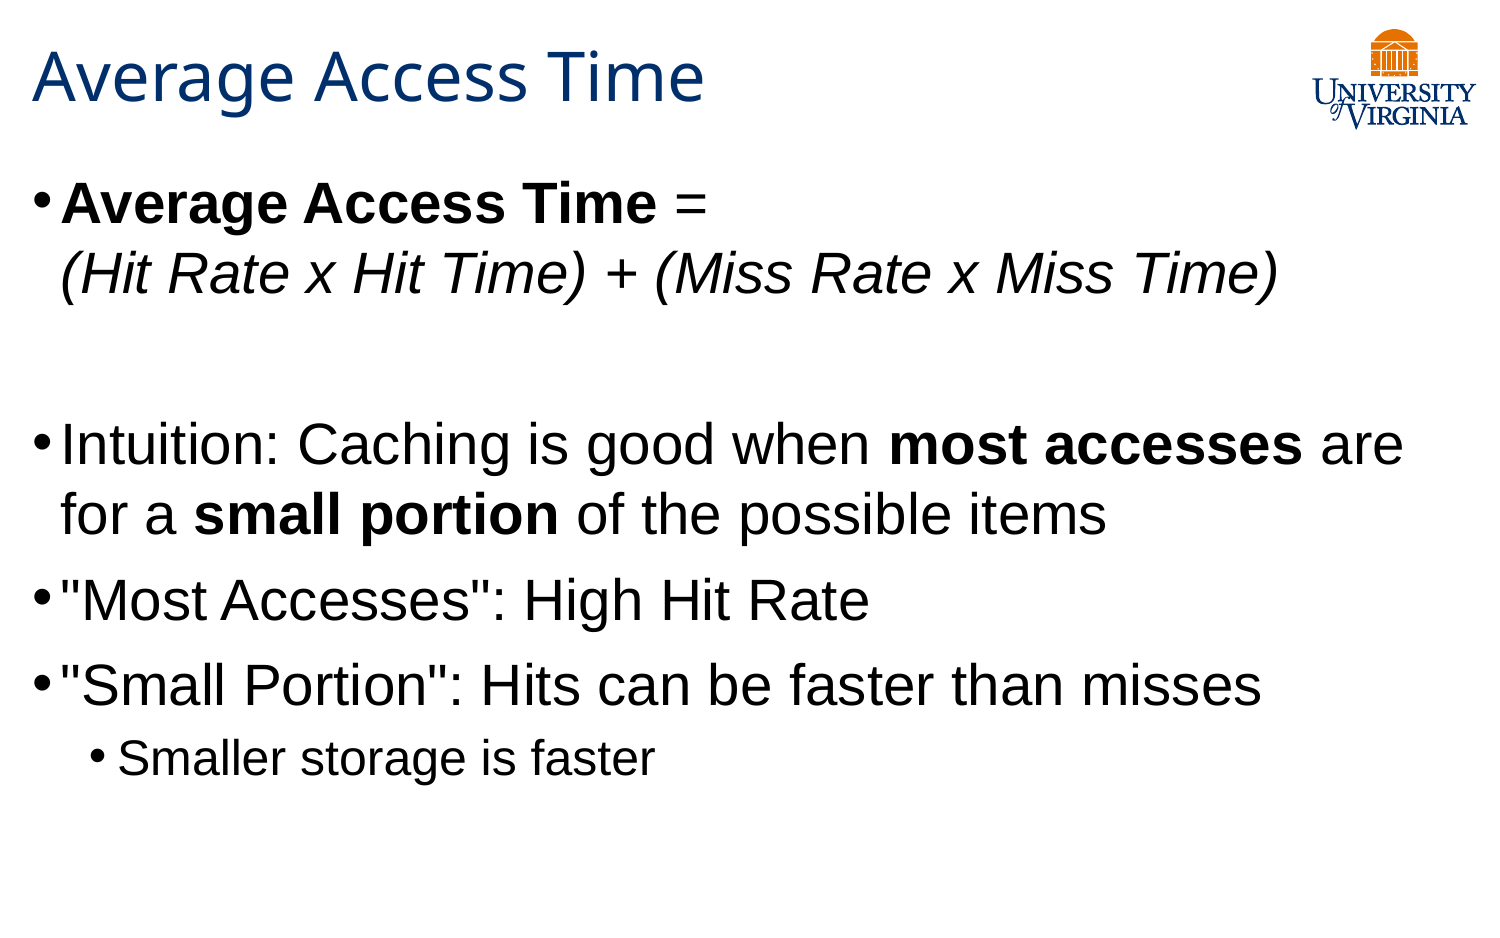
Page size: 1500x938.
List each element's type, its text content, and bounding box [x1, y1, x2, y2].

list Average Access Time = (Hit Rate x Hit Time) + (Miss Rate x Miss Time) Intuition: Caching is good when most accesses are for a small portion of the possible items "Most Accesses": High Hit Rate "Small Portion": Hits can be faster than misses Smaller storage is faster [17, 157, 1483, 845]
title Average Access Time [17, 14, 1297, 145]
